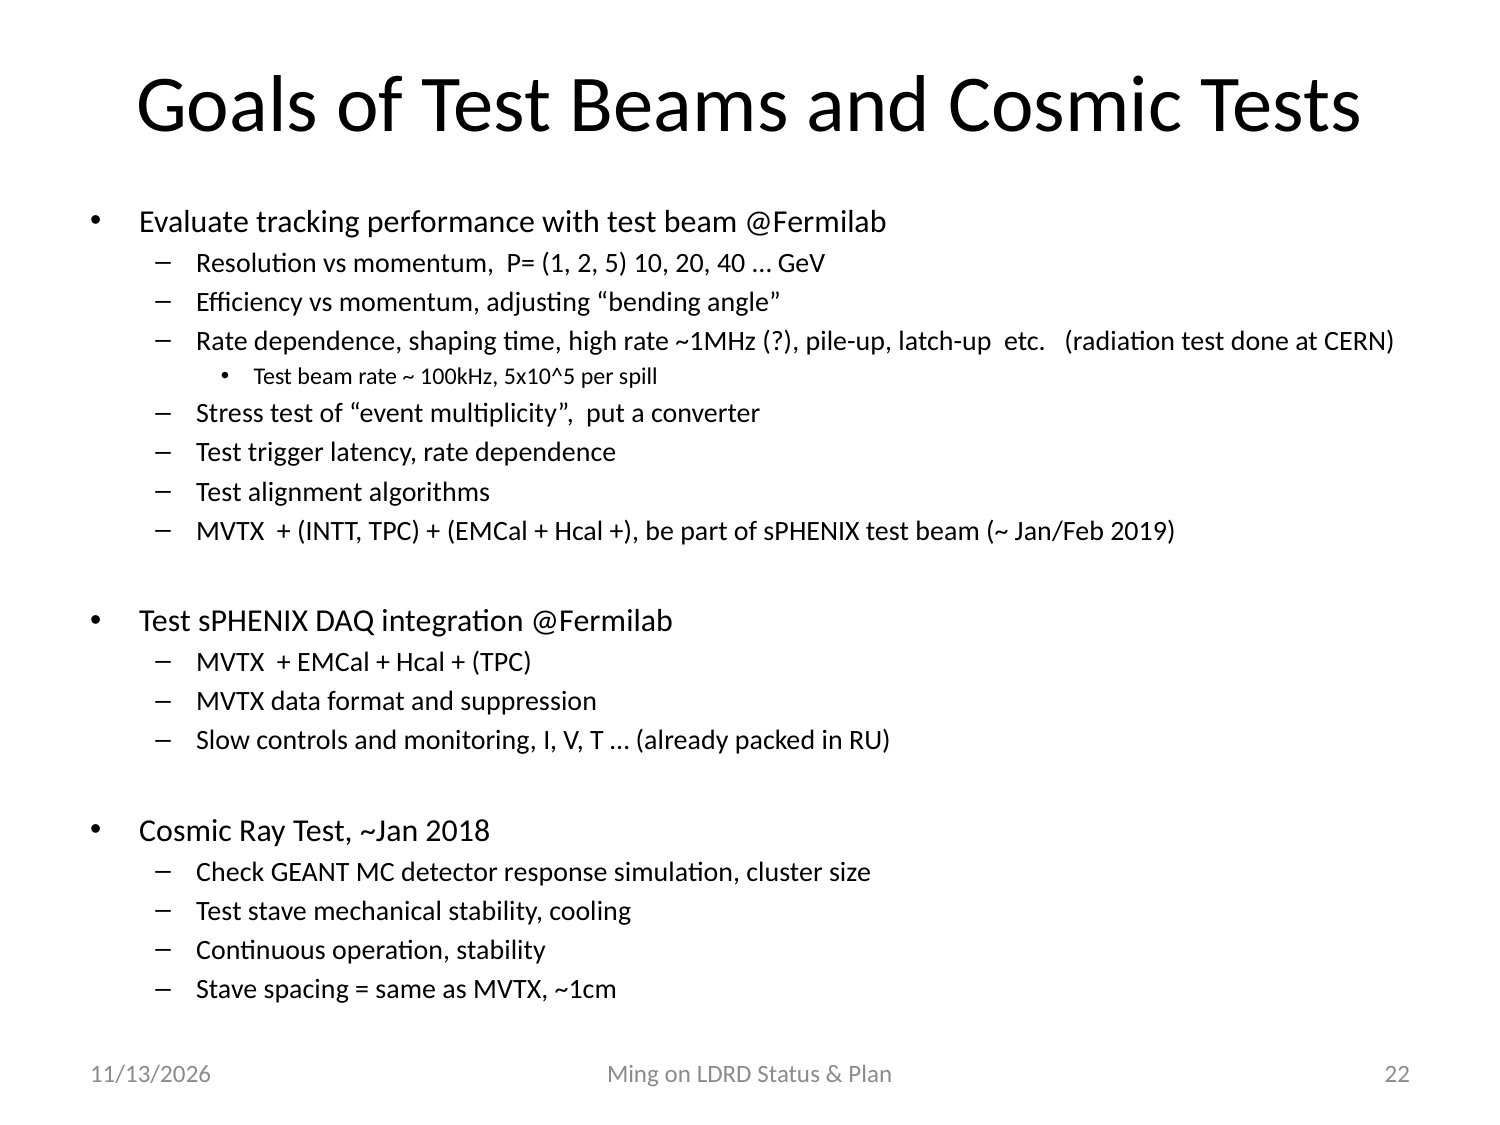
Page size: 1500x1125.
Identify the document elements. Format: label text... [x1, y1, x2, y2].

slide_number 22 [1074, 1042, 1425, 1103]
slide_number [75, 1042, 425, 1103]
list Evaluate tracking performance with test beam @Fermilab Resolution vs momentum, P= (1, 2, 5) 10, 20, 40 … GeV Efficiency vs momentum, adjusting “bending angle” Rate dependence, shaping time, high rate ~1MHz (?), pile-up, latch-up etc. (radiation test done at CERN) Test beam rate ~ 100kHz, 5x10^5 per spill Stress test of “event multiplicity”, put a converter Test trigger latency, rate dependence Test alignment algorithms MVTX + (INTT, TPC) + (EMCal + Hcal +), be part of sPHENIX test beam (~ Jan/Feb 2019) Test sPHENIX DAQ integration @Fermilab MVTX + EMCal + Hcal + (TPC) MVTX data format and suppression Slow controls and monitoring, I, V, T … (already packed in RU) Cosmic Ray Test, ~Jan 2018 Check GEANT MC detector response simulation, cluster size Test stave mechanical stability, cooling Continuous operation, stability Stave spacing = same as MVTX, ~1cm [75, 192, 1425, 1043]
title Goals of Test Beams and Cosmic Tests [75, 5, 1425, 192]
footer Ming on LDRD Status & Plan [512, 1042, 988, 1103]
